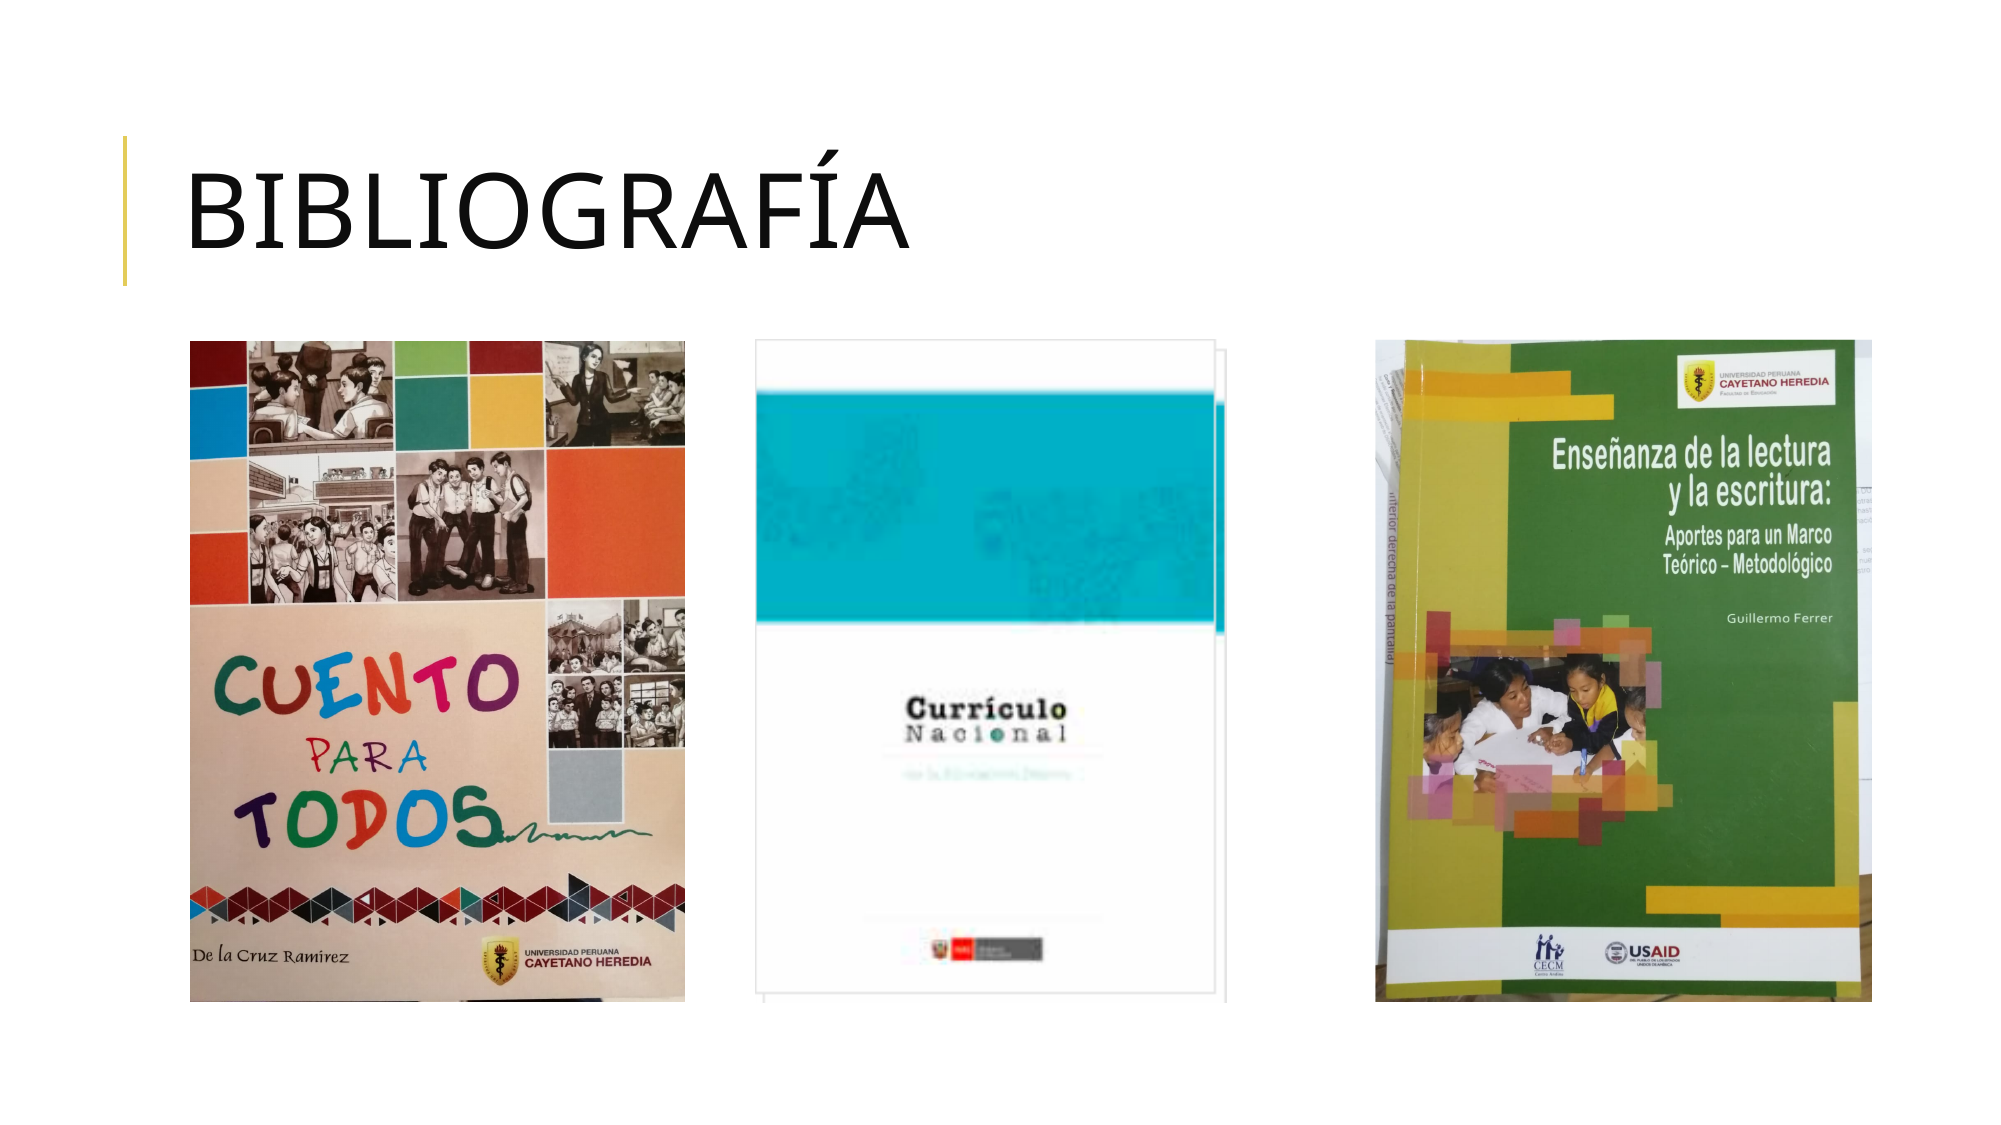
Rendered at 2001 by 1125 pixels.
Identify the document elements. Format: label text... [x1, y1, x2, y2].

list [189, 341, 686, 1003]
picture [1374, 339, 1872, 1003]
title BIBLIOGRAFÍA [168, 96, 1763, 342]
picture [755, 339, 1228, 1004]
